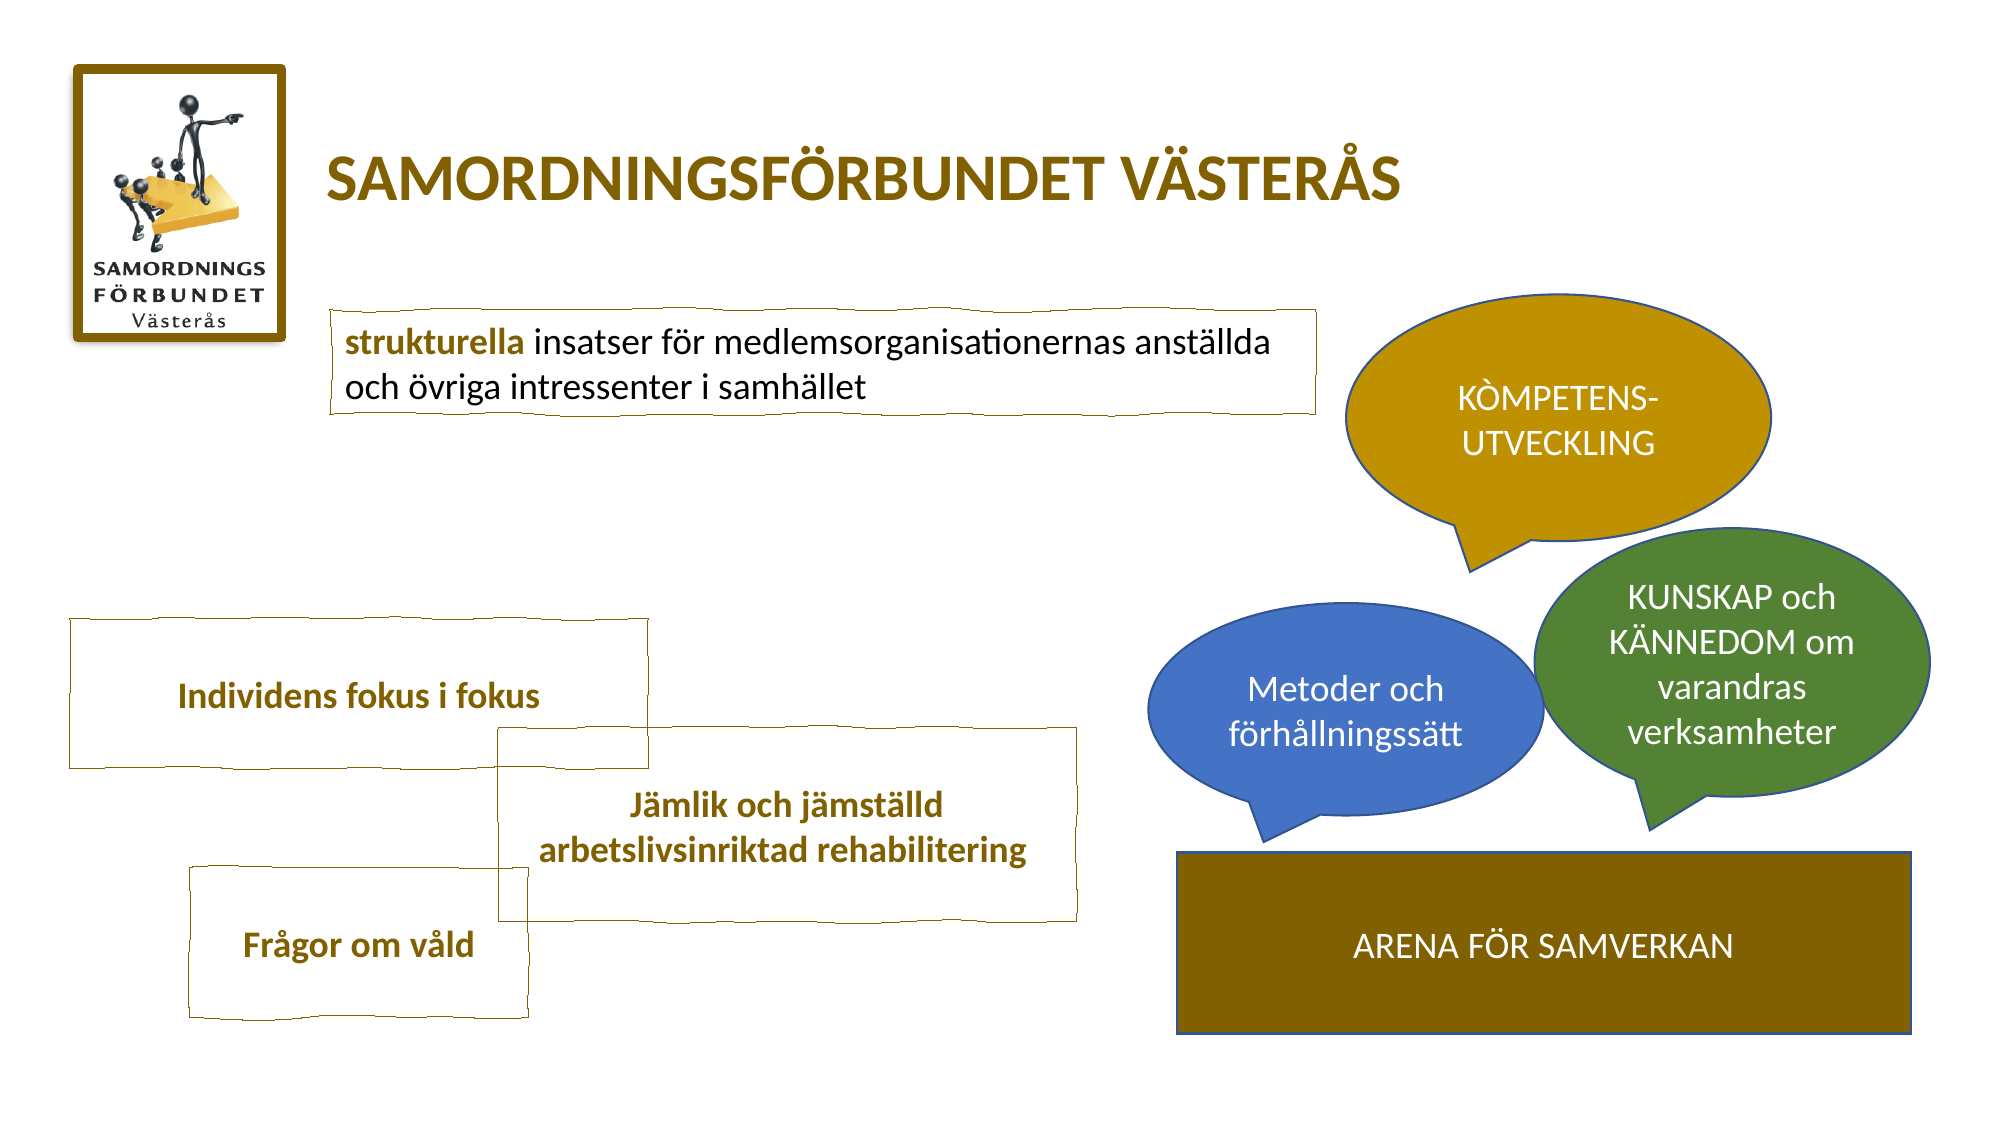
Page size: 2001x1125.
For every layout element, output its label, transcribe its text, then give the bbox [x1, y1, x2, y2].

text_box Frågor om våld [188, 865, 530, 1021]
picture [82, 73, 277, 333]
text_box ARENA FÖR SAMVERKAN [1176, 851, 1912, 1035]
text_box Metoder och förhållningssätt [1147, 602, 1545, 844]
text_box Jämlik och jämställd arbetslivsinriktad rehabilitering [497, 725, 1078, 924]
text_box KÒMPETENS-UTVECKLING [1345, 293, 1773, 574]
text_box KUNSKAP och KÄNNEDOM om varandras verksamheter [1533, 527, 1931, 832]
text_box strukturella insatser för medlemsorganisationernas anställda och övriga intressenter i samhället [329, 307, 1317, 417]
text_box Individens fokus i fokus [69, 616, 649, 770]
text_box SAMORDNINGSFÖRBUNDET VÄSTERÅS [311, 126, 1659, 222]
